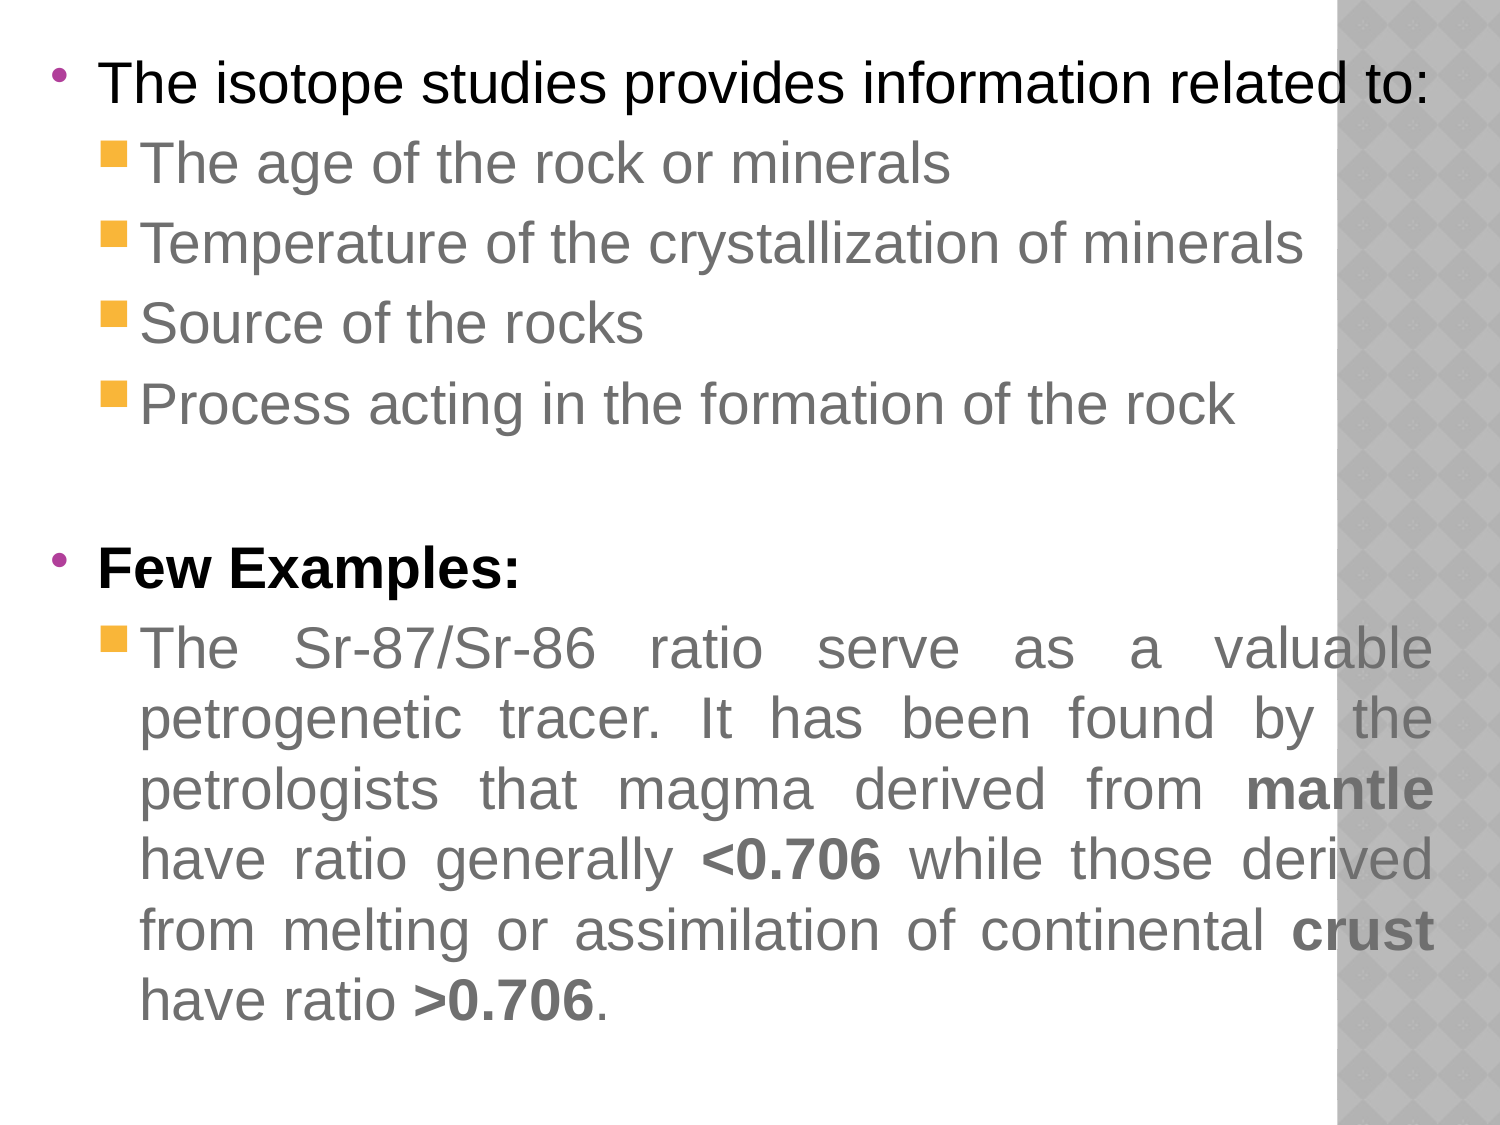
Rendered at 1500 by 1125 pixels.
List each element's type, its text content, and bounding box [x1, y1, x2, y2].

list The isotope studies provides information related to: The age of the rock or minerals Temperature of the crystallization of minerals Source of the rocks Process acting in the formation of the rock Few Examples: The Sr-87/Sr-86 ratio serve as a valuable petrogenetic tracer. It has been found by the petrologists that magma derived from mantle have ratio generally <0.706 while those derived from melting or assimilation of continental crust have ratio >0.706. [37, 37, 1450, 1063]
